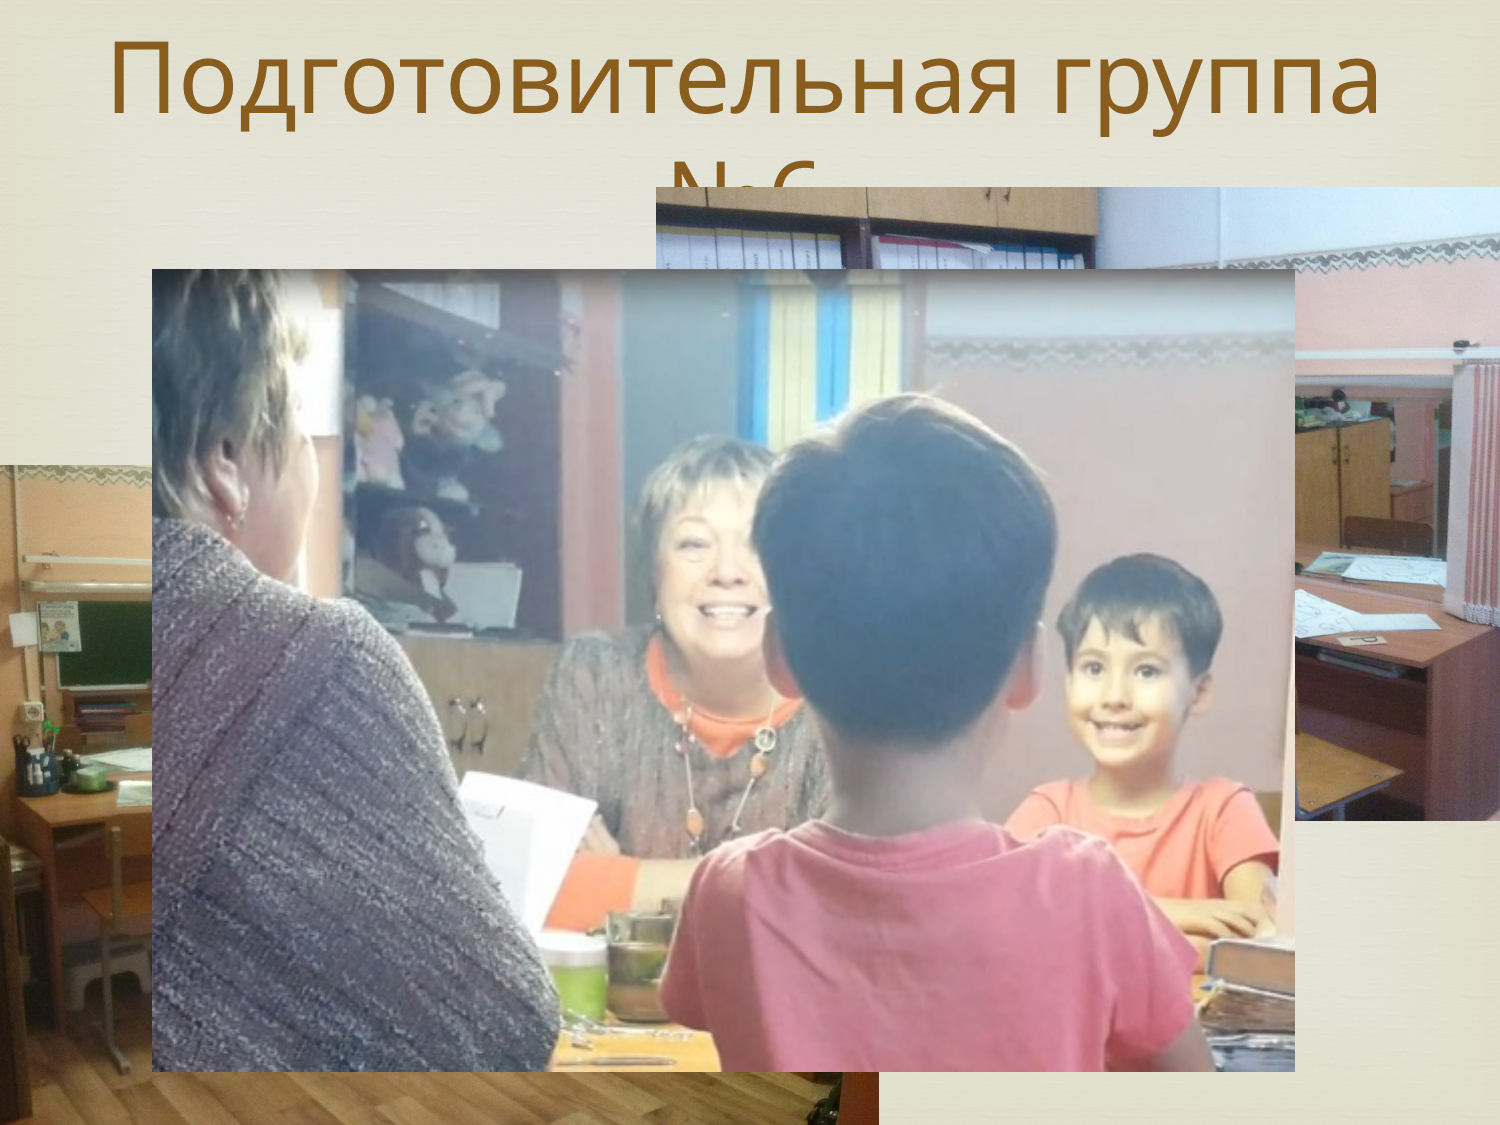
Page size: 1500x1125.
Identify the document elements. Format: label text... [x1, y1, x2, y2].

picture [0, 186, 1500, 1125]
title Подготовительная группа №6 [70, 46, 1421, 220]
